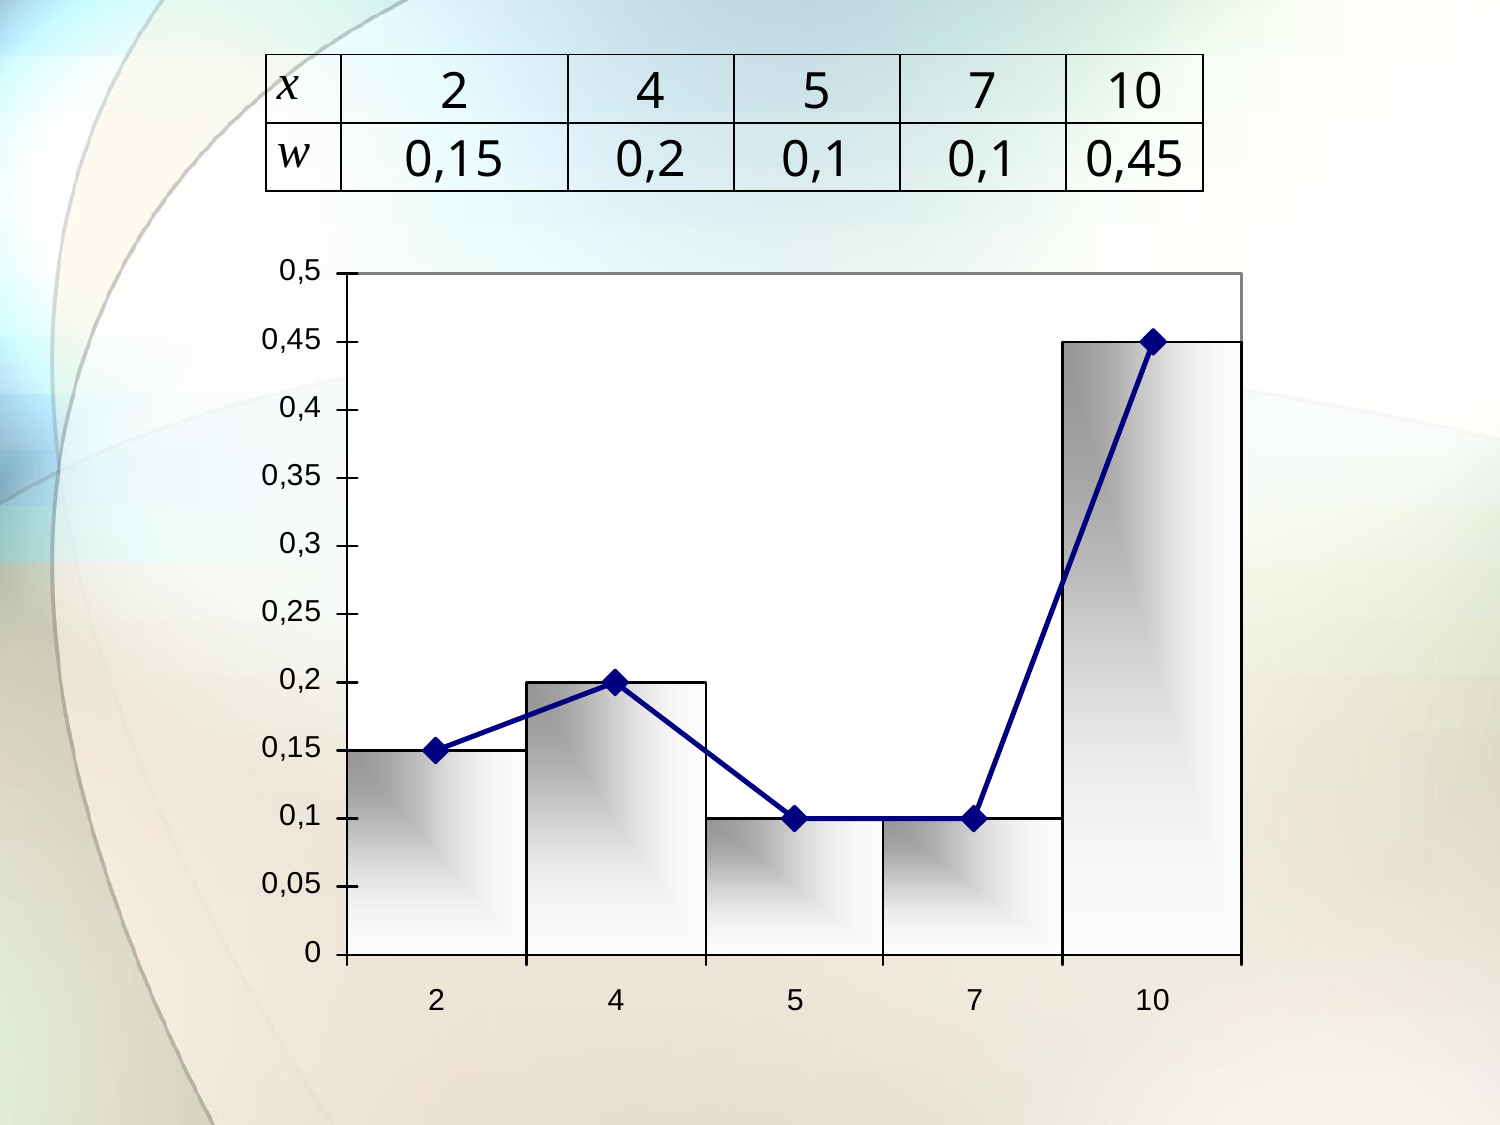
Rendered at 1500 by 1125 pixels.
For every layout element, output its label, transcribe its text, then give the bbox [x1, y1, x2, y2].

table_cell w [267, 124, 340, 190]
table_cell 0,1 [735, 124, 899, 190]
table_header 4 [569, 55, 733, 122]
picture [0, 0, 1500, 1125]
table_header 5 [735, 55, 899, 122]
table_header 10 [1067, 55, 1202, 122]
table_cell 0,45 [1067, 124, 1202, 190]
table_cell 0,15 [342, 124, 567, 190]
table_cell 0,2 [569, 124, 733, 190]
table_header x [267, 55, 340, 122]
table_cell 0,1 [901, 124, 1065, 190]
table_header 7 [901, 55, 1065, 122]
table_header 2 [342, 55, 567, 122]
